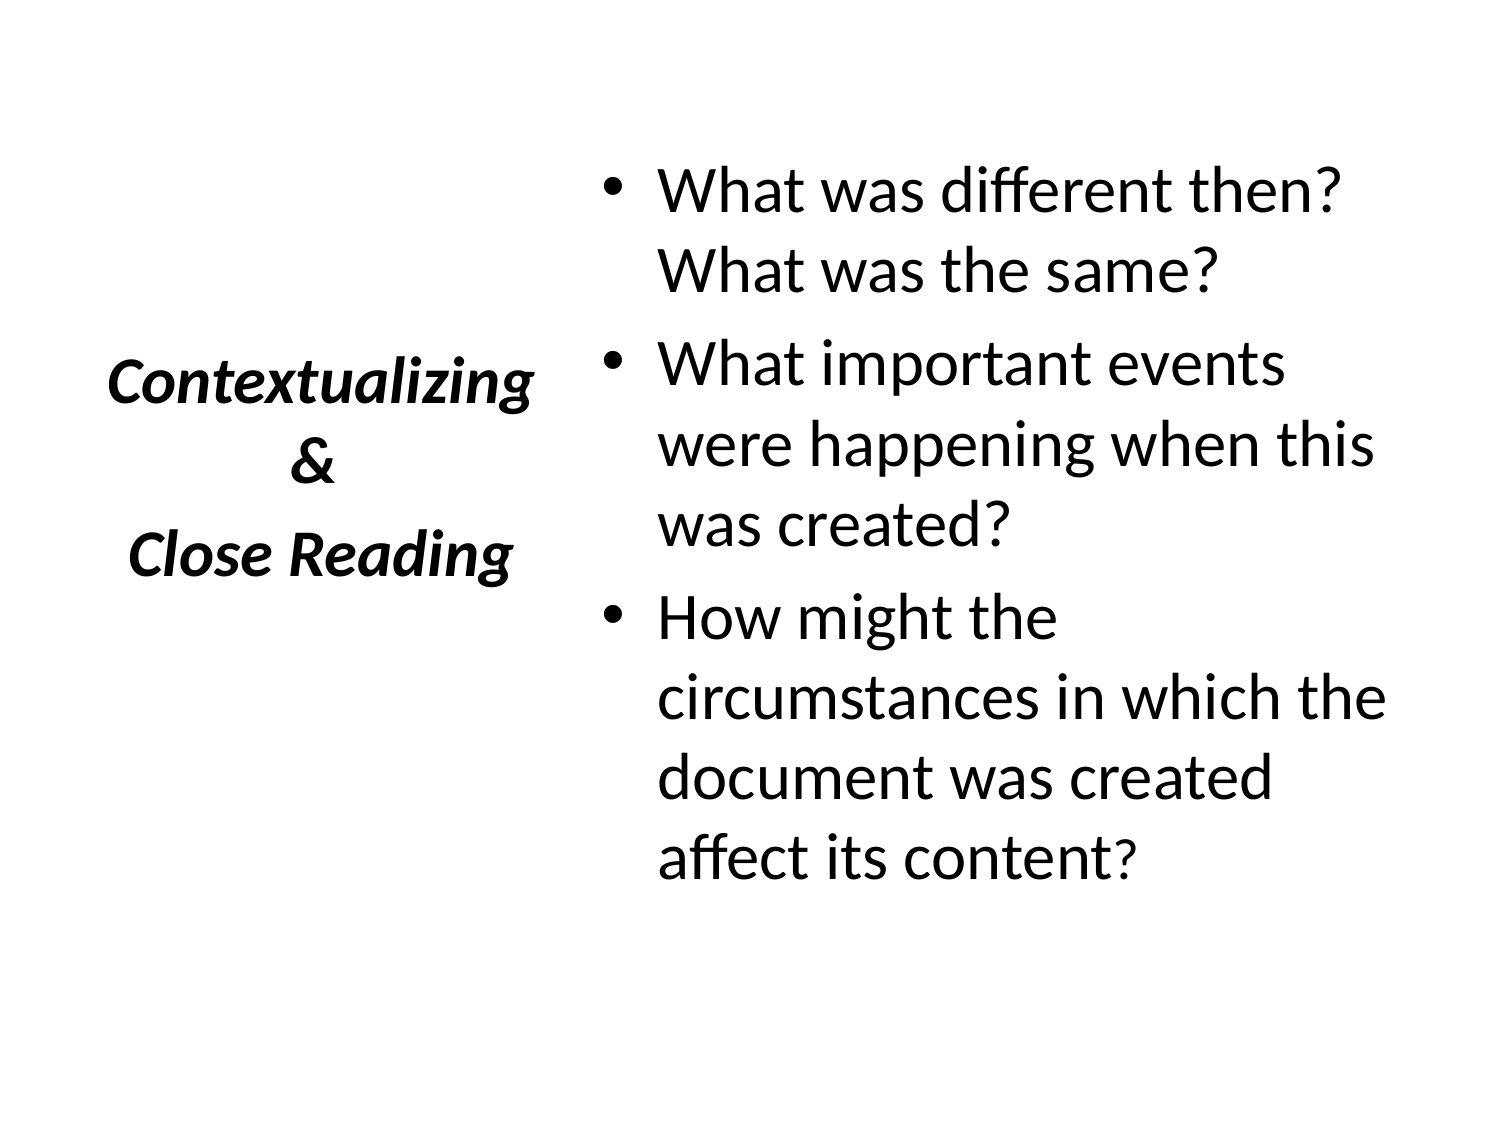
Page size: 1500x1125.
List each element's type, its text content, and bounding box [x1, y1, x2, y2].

list Contextualizing & Close Reading [75, 235, 569, 1005]
list What was different then? What was the same? What important events were happening when this was created? How might the circumstances in which the document was created affect its content? [586, 44, 1425, 1005]
